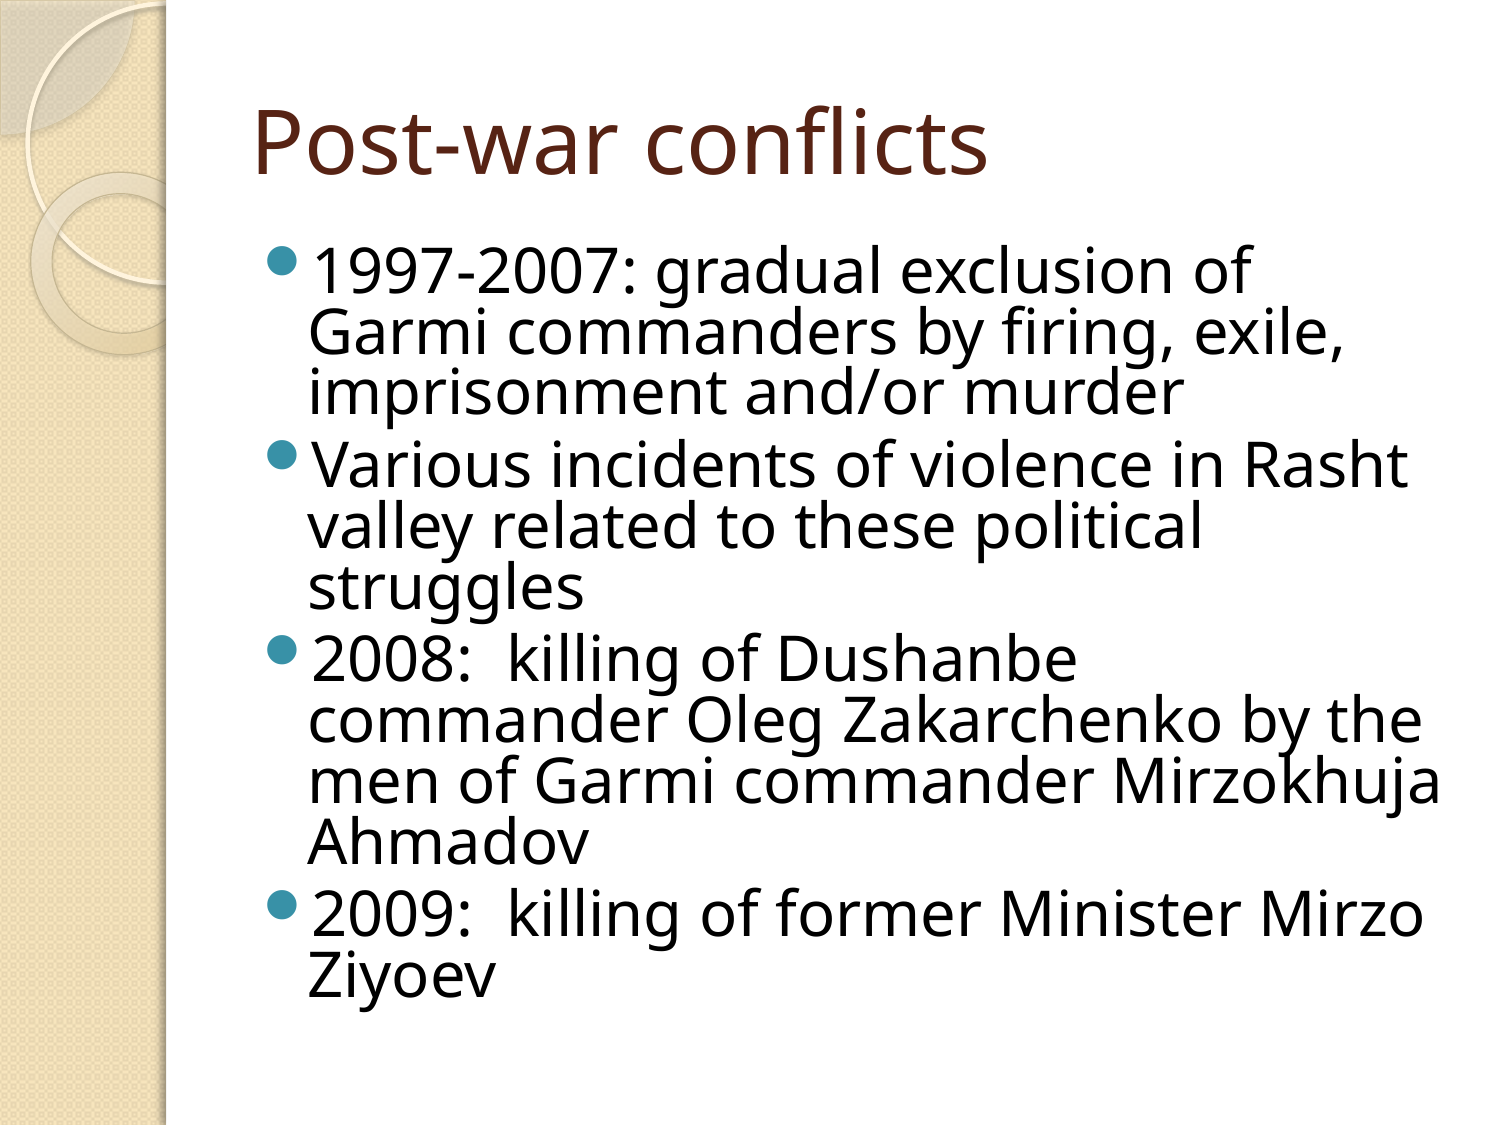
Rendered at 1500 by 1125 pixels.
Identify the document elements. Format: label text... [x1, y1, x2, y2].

list 1997-2007: gradual exclusion of Garmi commanders by firing, exile, imprisonment and/or murder Various incidents of violence in Rasht valley related to these political struggles 2008: killing of Dushanbe commander Oleg Zakarchenko by the men of Garmi commander Mirzokhuja Ahmadov 2009: killing of former Minister Mirzo Ziyoev [235, 237, 1466, 1025]
title Post-war conflicts [235, 45, 1466, 233]
